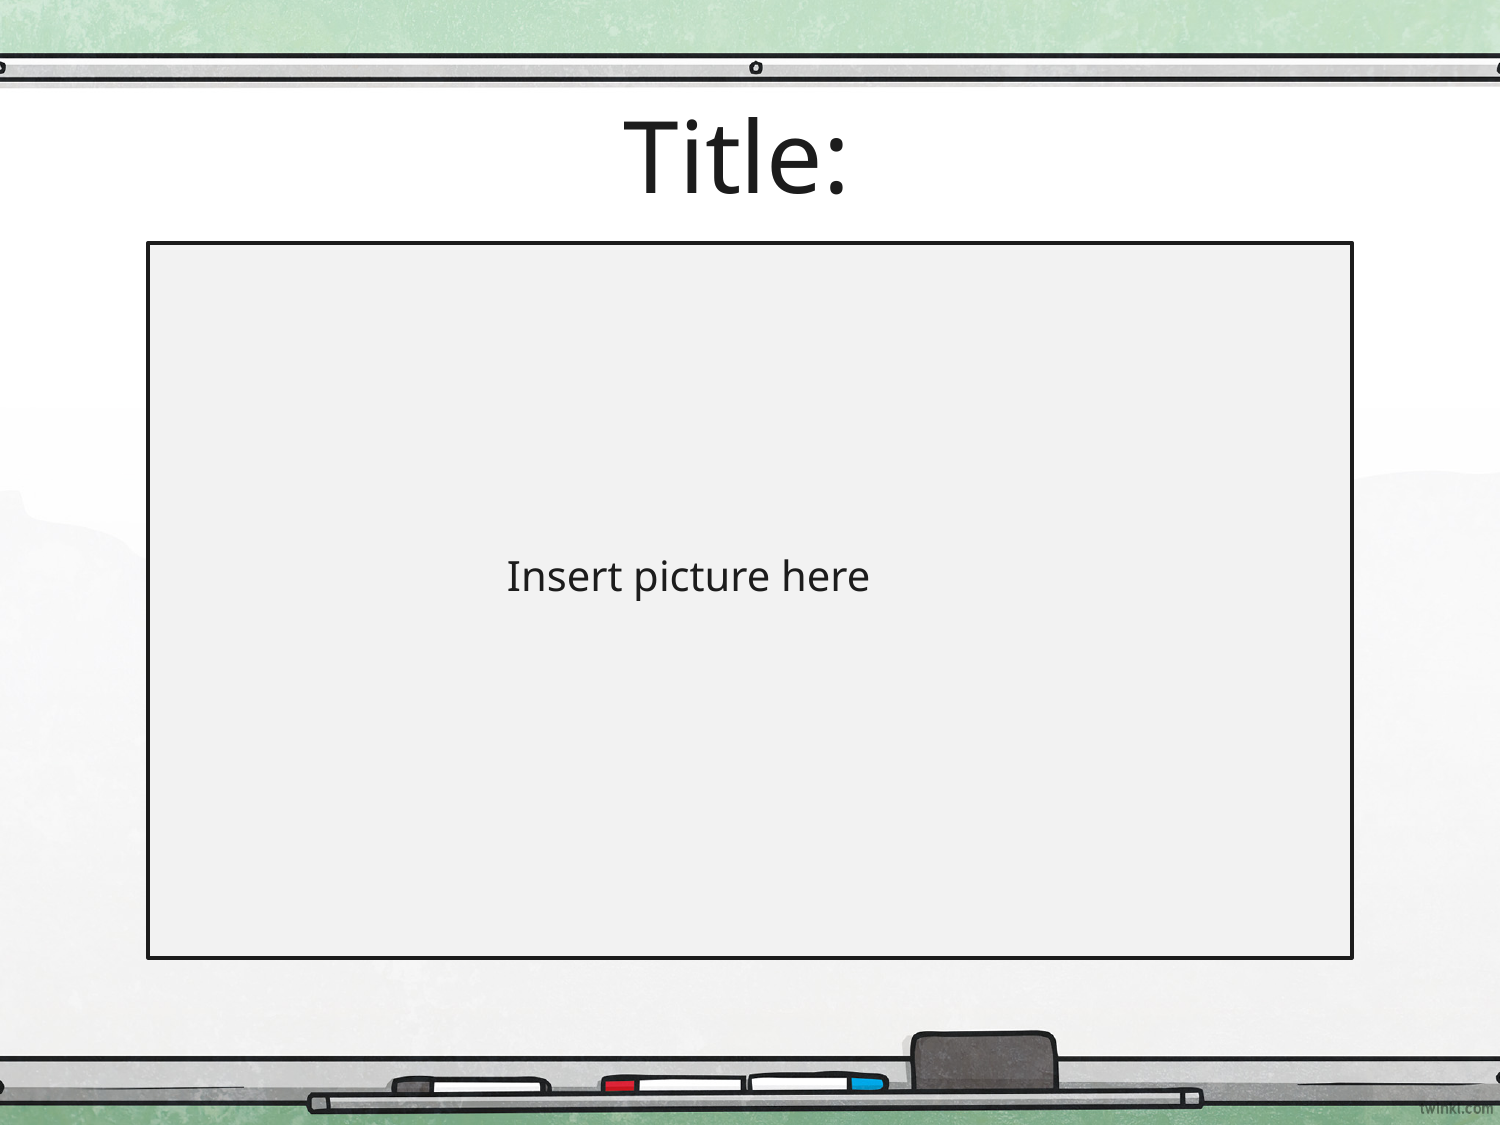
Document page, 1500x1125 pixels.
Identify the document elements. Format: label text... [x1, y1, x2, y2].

picture [0, 0, 1500, 1125]
text_box Title: [80, 86, 1420, 221]
text_box Insert picture here [148, 242, 1352, 958]
